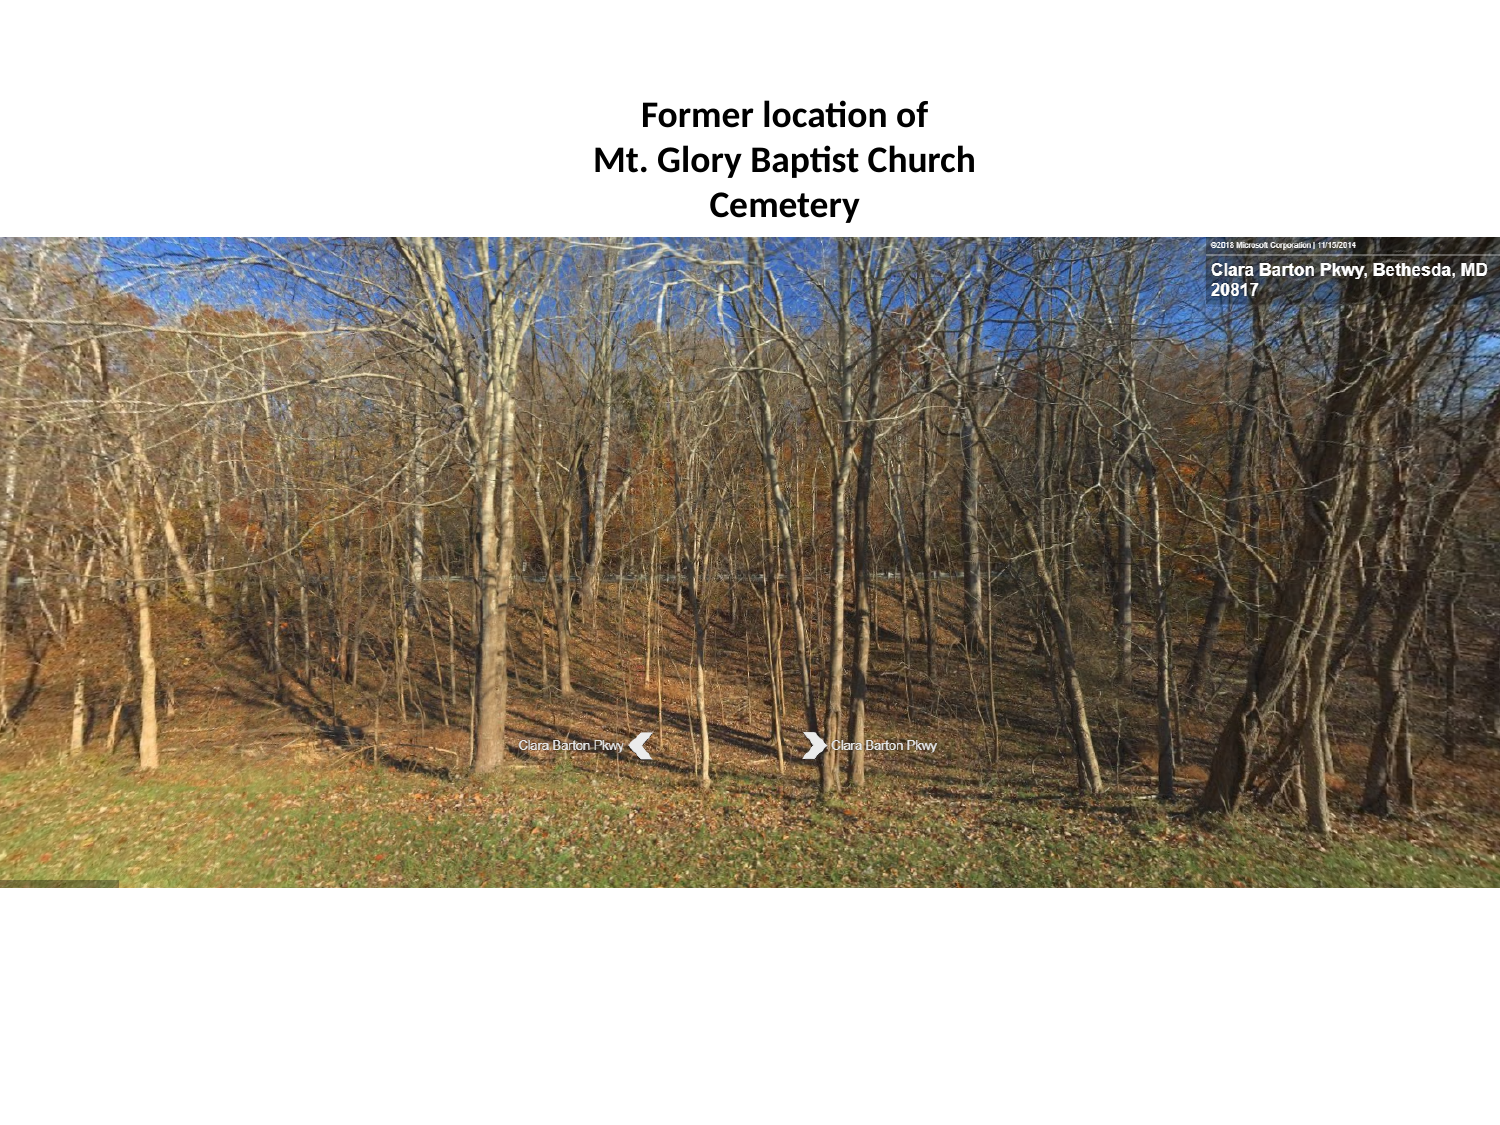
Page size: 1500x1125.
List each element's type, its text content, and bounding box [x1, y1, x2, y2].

text_box Former location of Mt. Glory Baptist Church Cemetery [578, 82, 992, 233]
picture [0, 237, 1500, 888]
